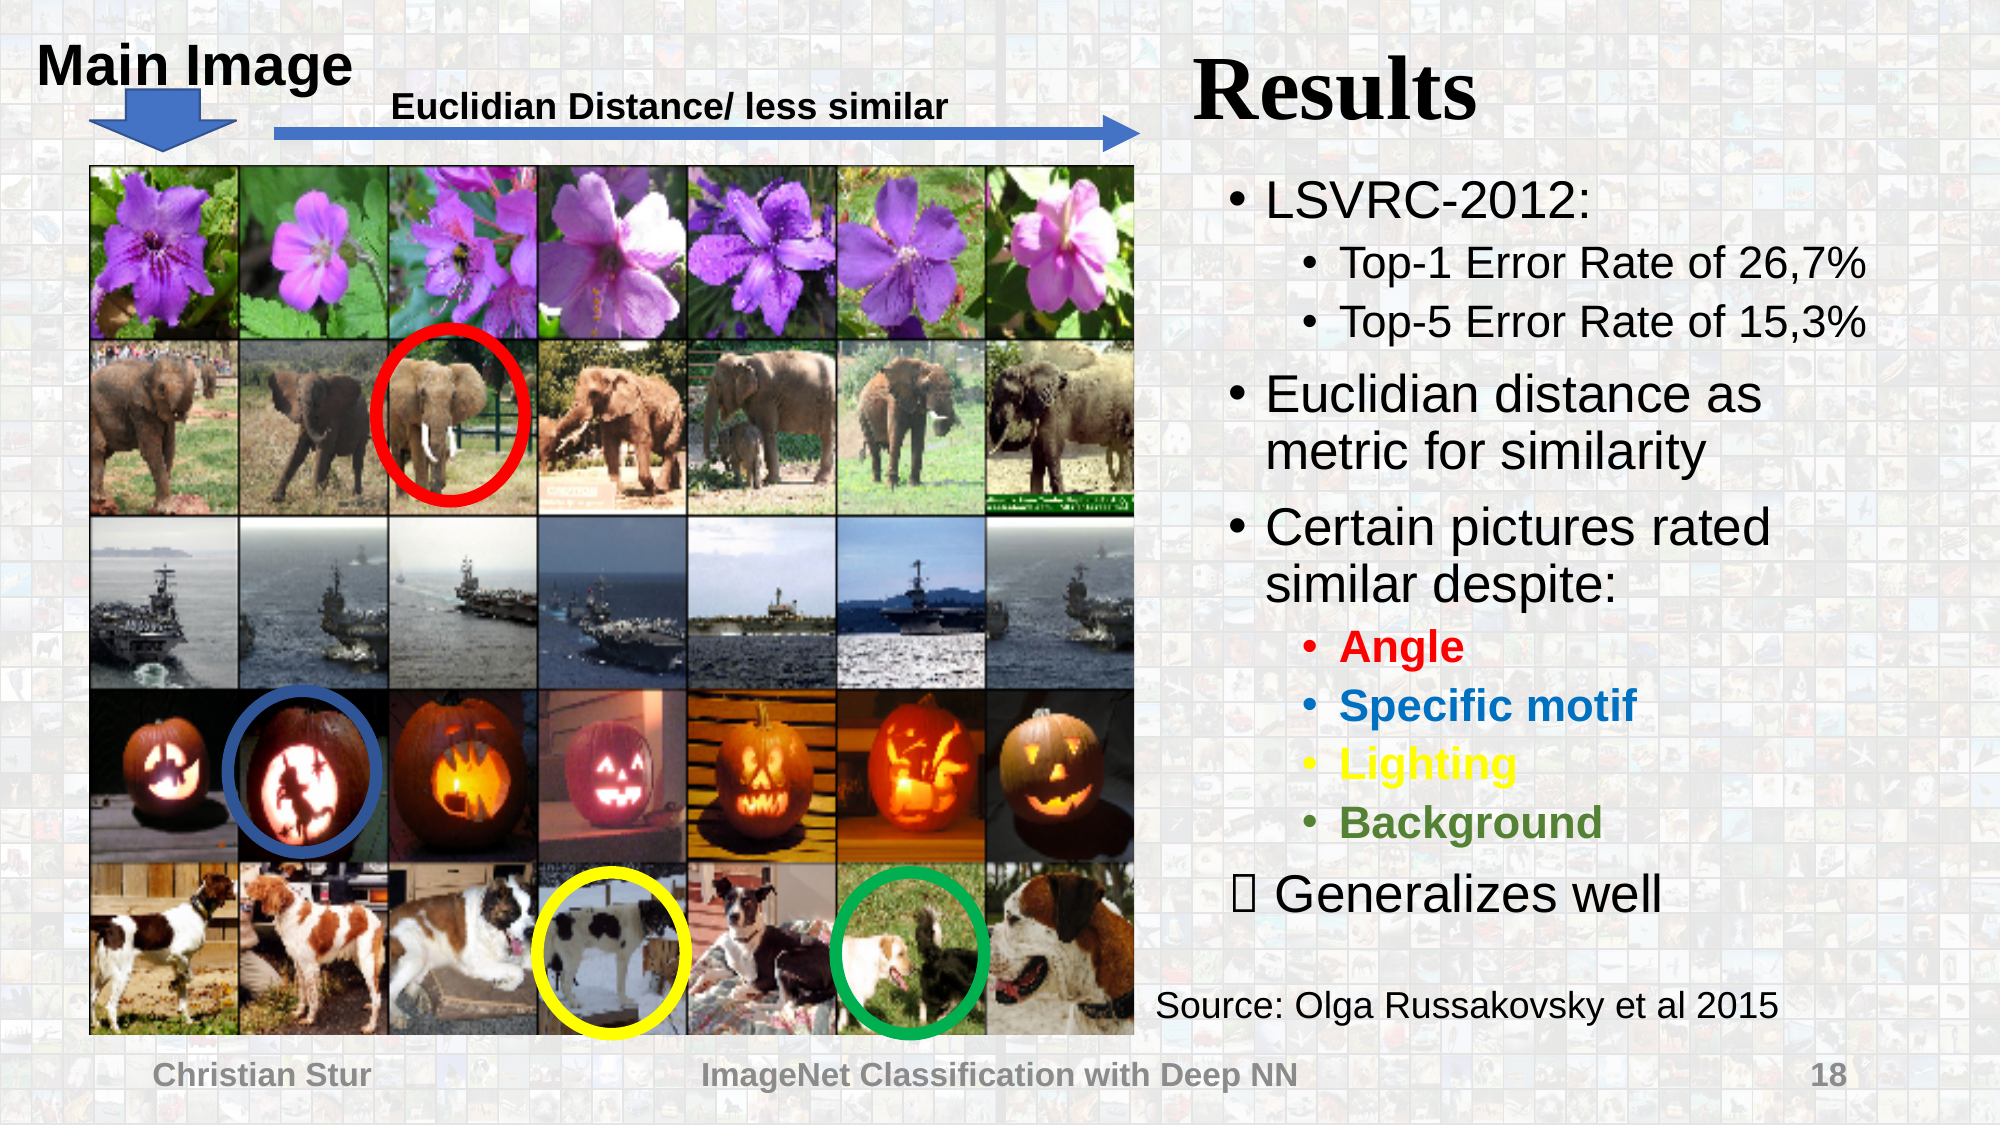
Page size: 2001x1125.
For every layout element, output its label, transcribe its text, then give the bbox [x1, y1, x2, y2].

text_box Euclidian Distance/ less similar [375, 74, 964, 133]
slide_number Christian Stur [137, 1042, 588, 1103]
text_box Source: Olga Russakovsky et al 2015 [1140, 973, 1807, 1034]
text_box [88, 105, 237, 153]
text_box Main Image [22, 19, 370, 105]
title Results [1177, 0, 1871, 199]
list LSVRC-2012: Top-1 Error Rate of 26,7% Top-5 Error Rate of 15,3% Euclidian distance as metric for similarity Certain pictures rated similar despite: Angle Specific motif Lighting Background  Generalizes well [1213, 165, 1884, 1035]
footer ImageNet Classification with Deep NN [662, 1042, 1338, 1103]
slide_number 18 [1412, 1042, 1863, 1103]
picture [89, 165, 1135, 1035]
